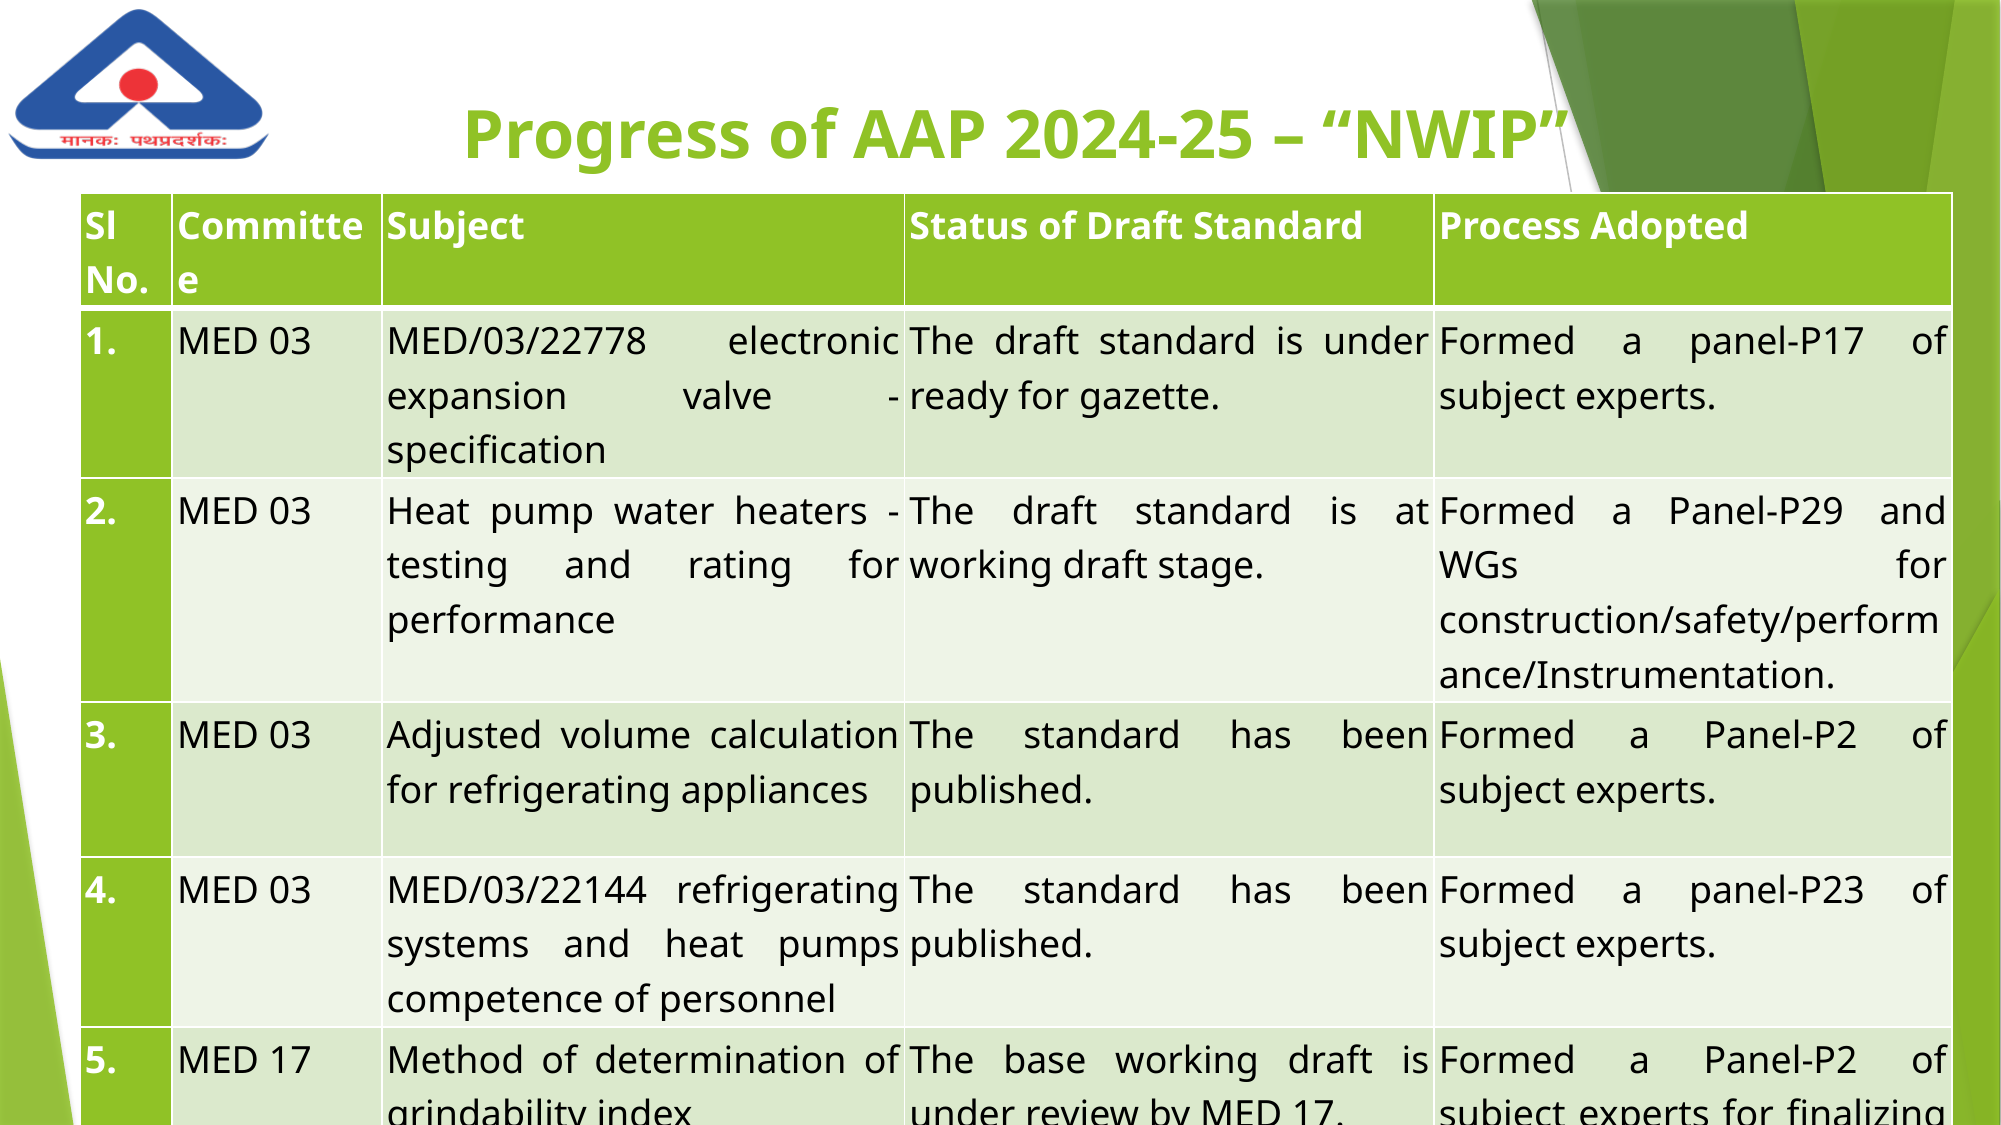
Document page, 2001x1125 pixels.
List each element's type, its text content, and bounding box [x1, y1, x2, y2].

table_cell MED 03 [173, 703, 381, 856]
table_cell 2. [81, 479, 171, 701]
table_header Process Adopted [1435, 194, 1951, 305]
table_cell The draft standard is under ready for gazette. [905, 311, 1433, 477]
table_cell 5. [81, 1028, 171, 1125]
table_cell MED/03/22778 electronic expansion valve - specification [383, 311, 904, 477]
table_cell MED/03/22144 refrigerating systems and heat pumps competence of personnel [383, 858, 904, 1026]
table_cell The standard has been published. [905, 703, 1433, 856]
table_cell MED 03 [173, 311, 381, 477]
table_header Sl No. [81, 194, 171, 305]
table_cell 3. [81, 703, 171, 856]
table_cell Formed a Panel-P29 and WGs for construction/safety/performance/Instrumentation. [1435, 479, 1951, 701]
table_cell MED 17 [173, 1028, 381, 1125]
table_cell Formed a panel-P23 of subject experts. [1435, 858, 1951, 1026]
table_cell MED 03 [173, 479, 381, 701]
table_cell Formed a Panel-P2 of subject experts. [1435, 703, 1951, 856]
title Progress of AAP 2024-25 – “NWIP” [311, 84, 1722, 192]
table_cell Method of determination of grindability index [383, 1028, 904, 1125]
table_header Committee [173, 194, 381, 305]
table_cell The base working draft is under review by MED 17. [905, 1028, 1433, 1125]
table_cell 4. [81, 858, 171, 1026]
table_cell 1. [81, 311, 171, 477]
table_cell Formed a panel-P17 of subject experts. [1435, 311, 1951, 477]
table_header Subject [383, 194, 904, 305]
table_cell The standard has been published. [905, 858, 1433, 1026]
table_cell MED 03 [173, 858, 381, 1026]
table_cell Formed a Panel-P2 of subject experts for finalizing the draft for WC. [1435, 1028, 1951, 1125]
table_cell Heat pump water heaters - testing and rating for performance [383, 479, 904, 701]
table_cell Adjusted volume calculation for refrigerating appliances [383, 703, 904, 856]
picture [0, 2, 275, 167]
table_cell The draft standard is at working draft stage. [905, 479, 1433, 701]
table_header Status of Draft Standard [905, 194, 1433, 305]
